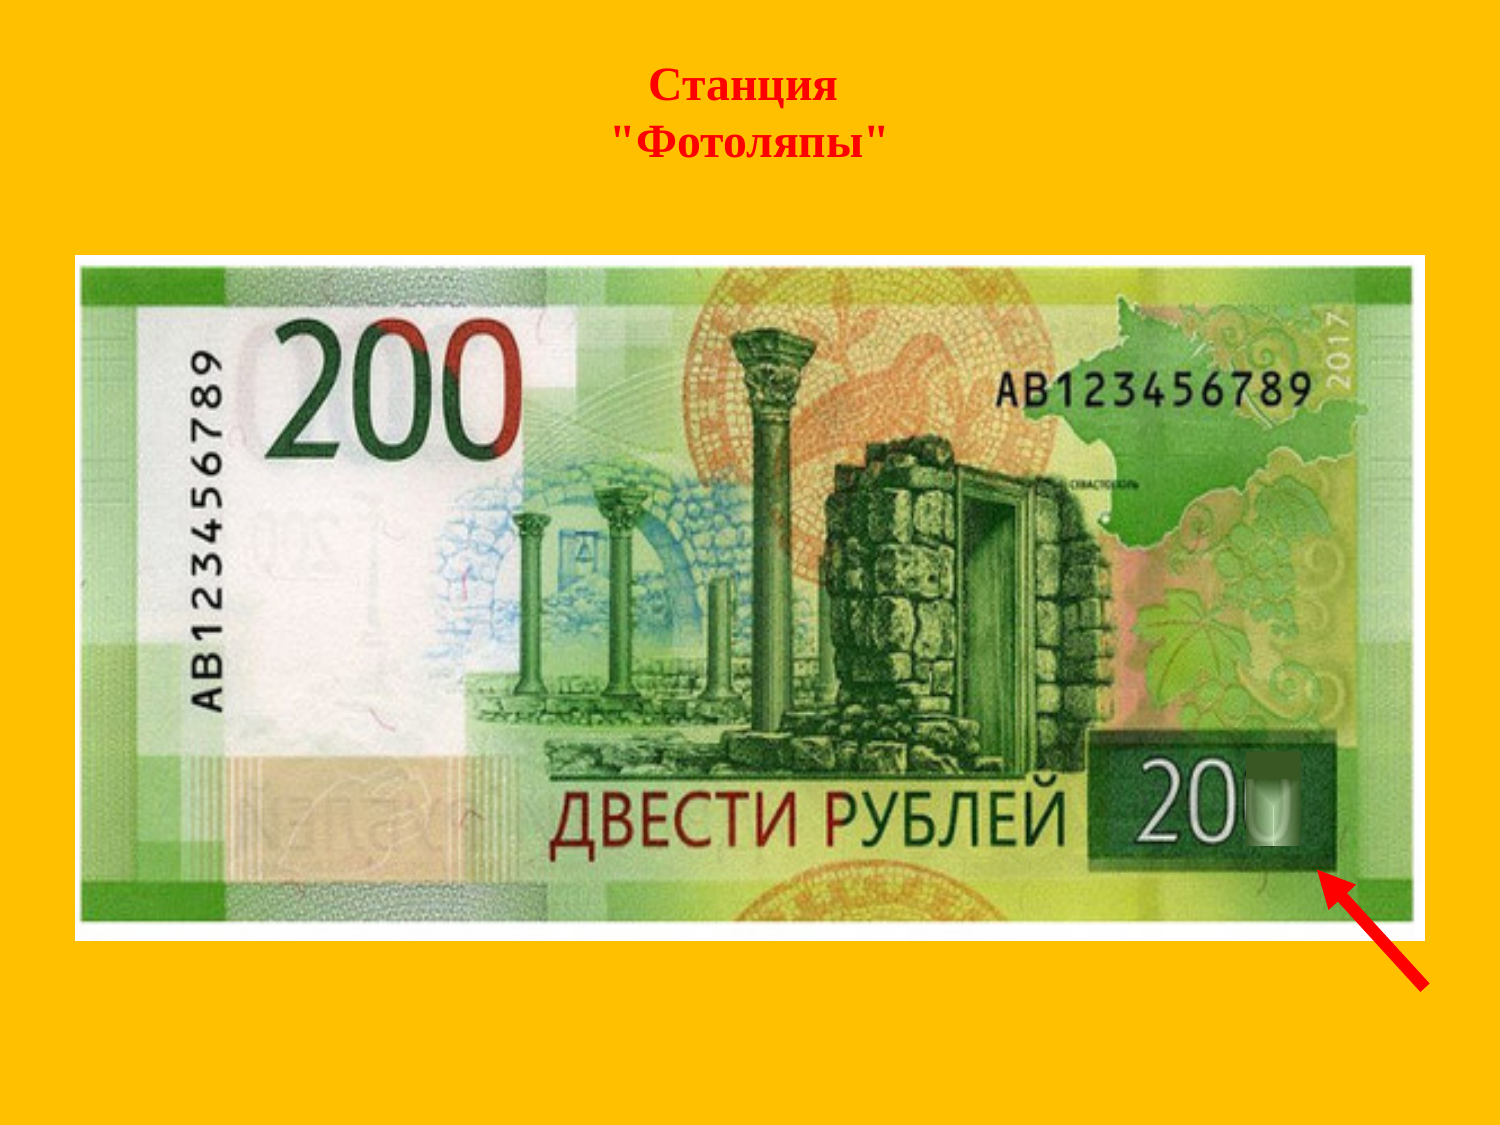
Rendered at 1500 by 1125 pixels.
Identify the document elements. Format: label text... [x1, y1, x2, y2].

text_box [1316, 869, 1426, 988]
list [74, 255, 1426, 941]
title Станция "Фотоляпы" [75, 45, 1425, 233]
